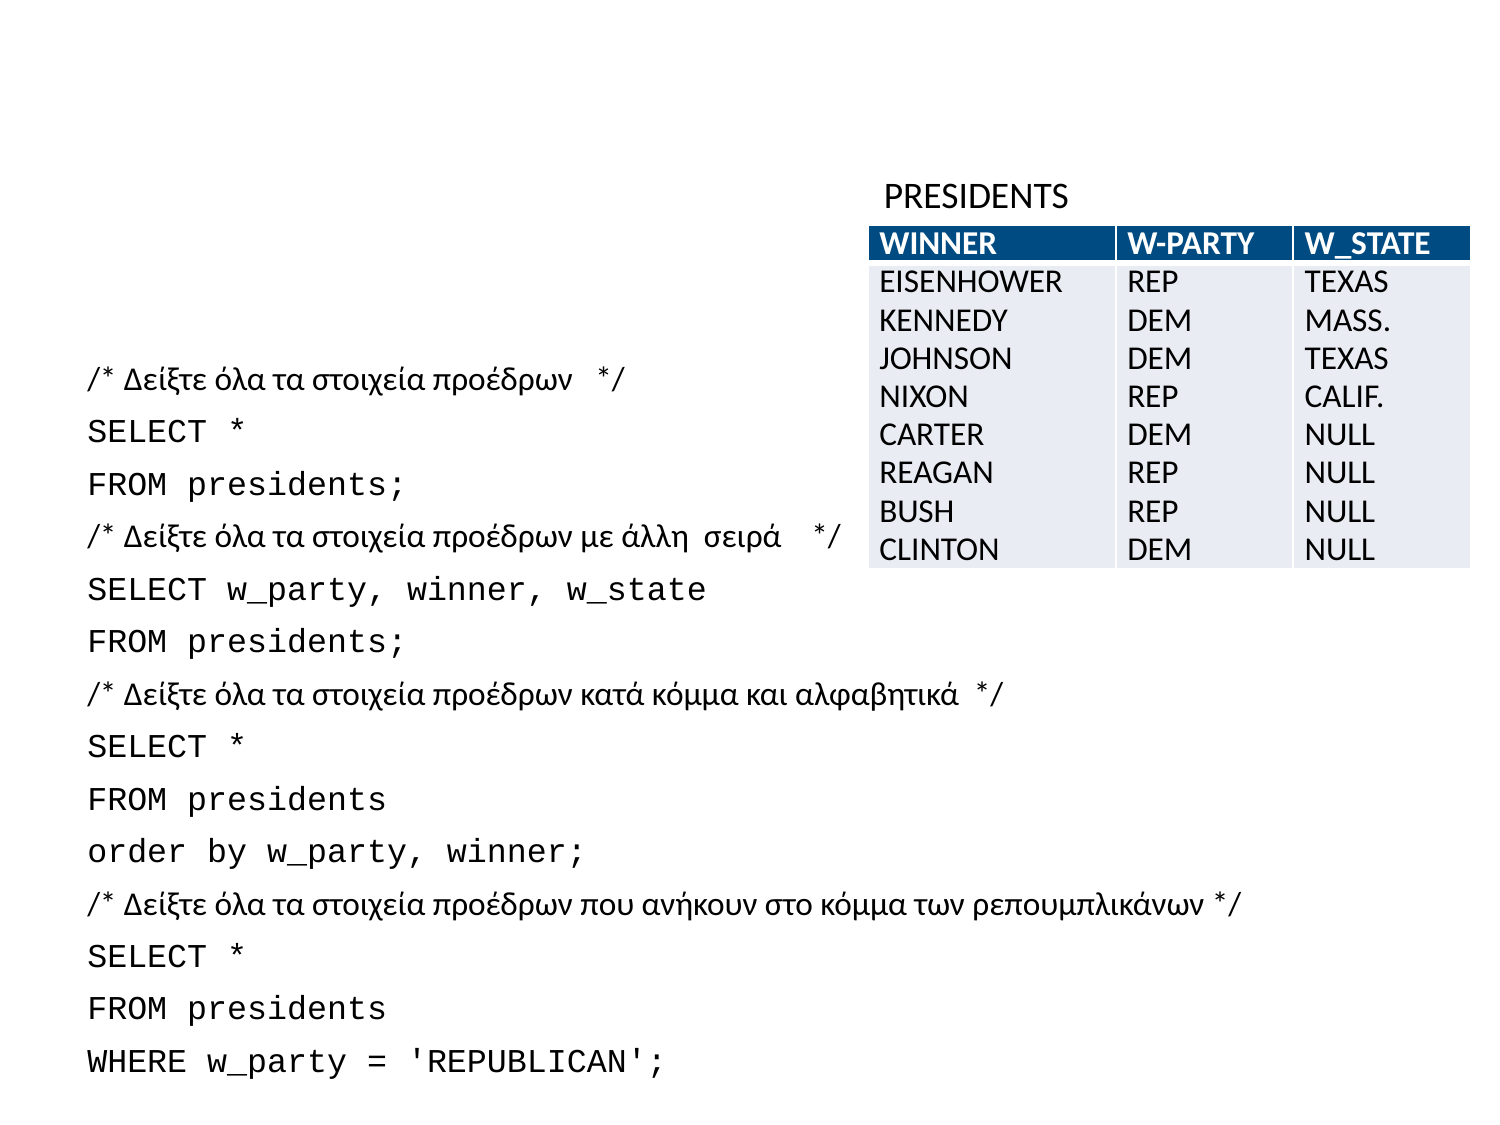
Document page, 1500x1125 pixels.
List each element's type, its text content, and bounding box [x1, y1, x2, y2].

text_box PRESIDENTS [869, 164, 1084, 224]
table_cell TEXAS MASS. TEXAS CALIF. NULL NULL NULL NULL [1294, 266, 1470, 568]
table_cell EISENHOWER KENNEDY JOHNSON NIXON CARTER REAGAN BUSH CLINTON [869, 266, 1115, 349]
text_box /* Δείξτε όλα τα στοιχεία προέδρων */ SELECT * FROM presidents; /* Δείξτε όλα τα στοιχεία προέδρων με άλλη σειρά */ SELECT w_party, winner, w_state FROM presidents; /* Δείξτε όλα τα στοιχεία προέδρων κατά κόμμα και αλφαβητικά */ SELECT * FROM presidents order by w_party, winner; /* Δείξτε όλα τα στοιχεία προέδρων που ανήκουν στο κόμμα των ρεπουμπλικάνων */ SELECT * FROM presidents WHERE w_party = 'REPUBLICAN'; [72, 349, 1420, 1087]
table_header W-PARTY [1117, 226, 1292, 260]
table_header WINNER [869, 226, 1115, 260]
table_cell REP DEM DEM REP DEM REP REP DEM [1117, 266, 1292, 349]
table_header W_STATE [1294, 226, 1470, 260]
